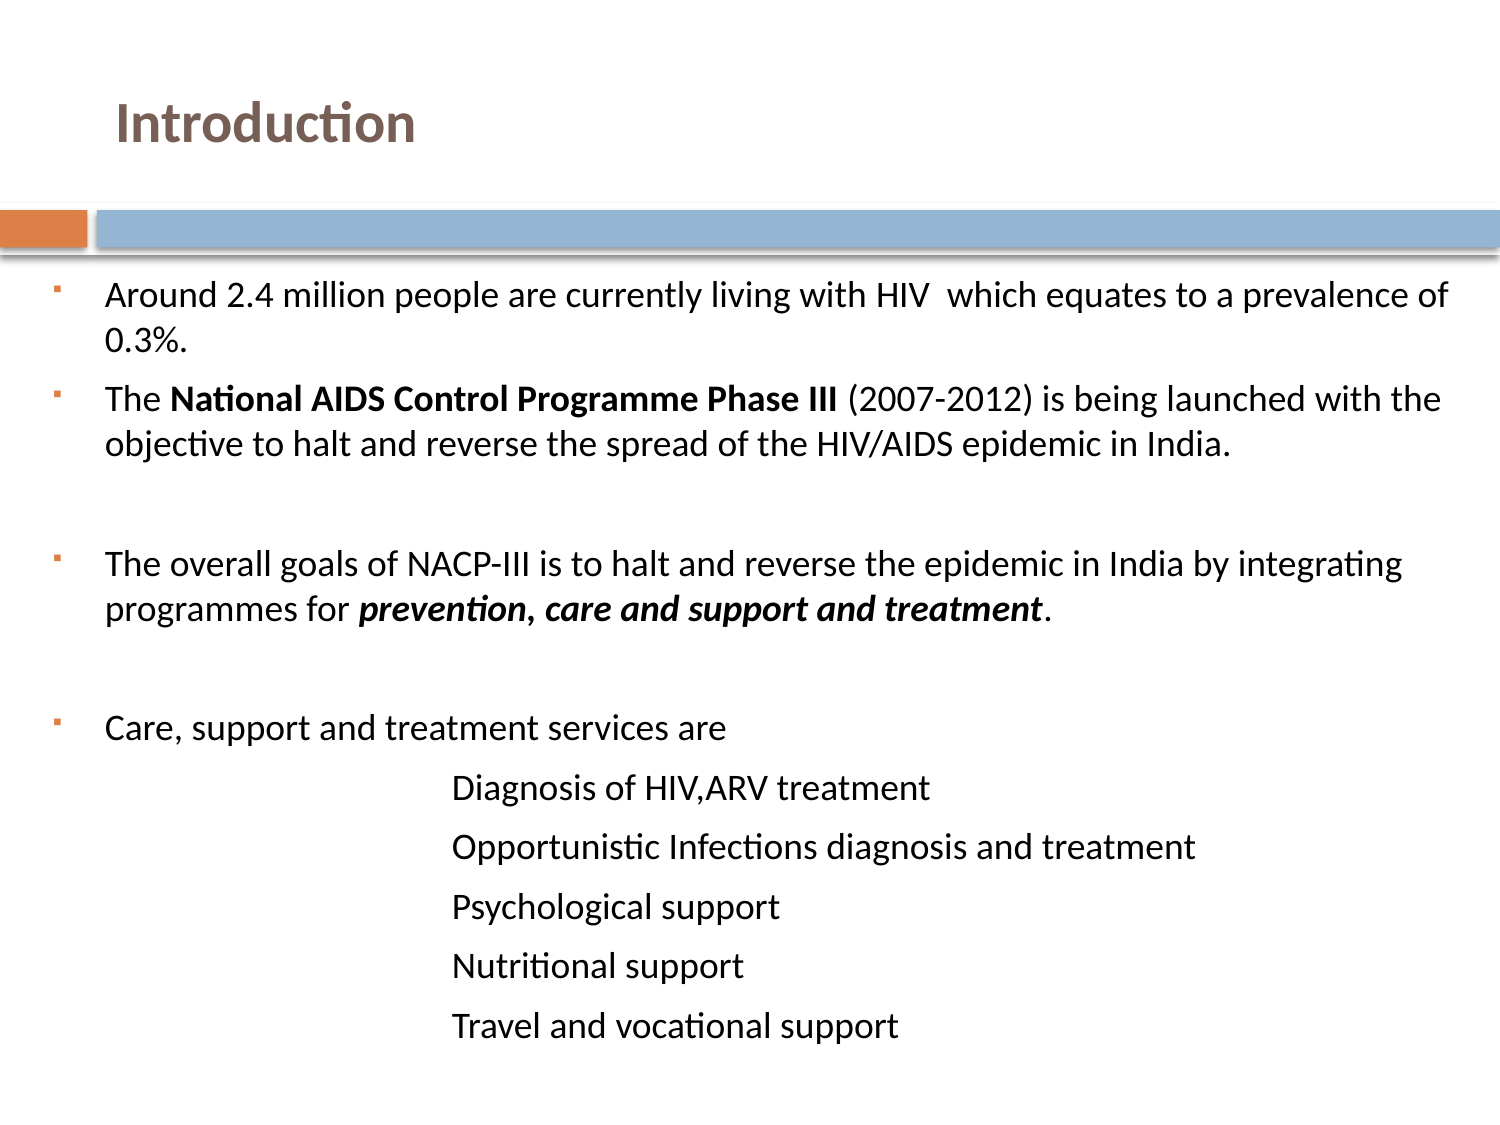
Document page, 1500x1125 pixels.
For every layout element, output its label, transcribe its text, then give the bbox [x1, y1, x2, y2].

title Introduction [100, 37, 1438, 200]
list Around 2.4 million people are currently living with HIV which equates to a prevalence of 0.3%. The National AIDS Control Programme Phase III (2007-2012) is being launched with the objective to halt and reverse the spread of the HIV/AIDS epidemic in India. The overall goals of NACP-III is to halt and reverse the epidemic in India by integrating programmes for prevention, care and support and treatment. Care, support and treatment services are Diagnosis of HIV,ARV treatment Opportunistic Infections diagnosis and treatment Psychological support Nutritional support Travel and vocational support [37, 262, 1475, 1088]
